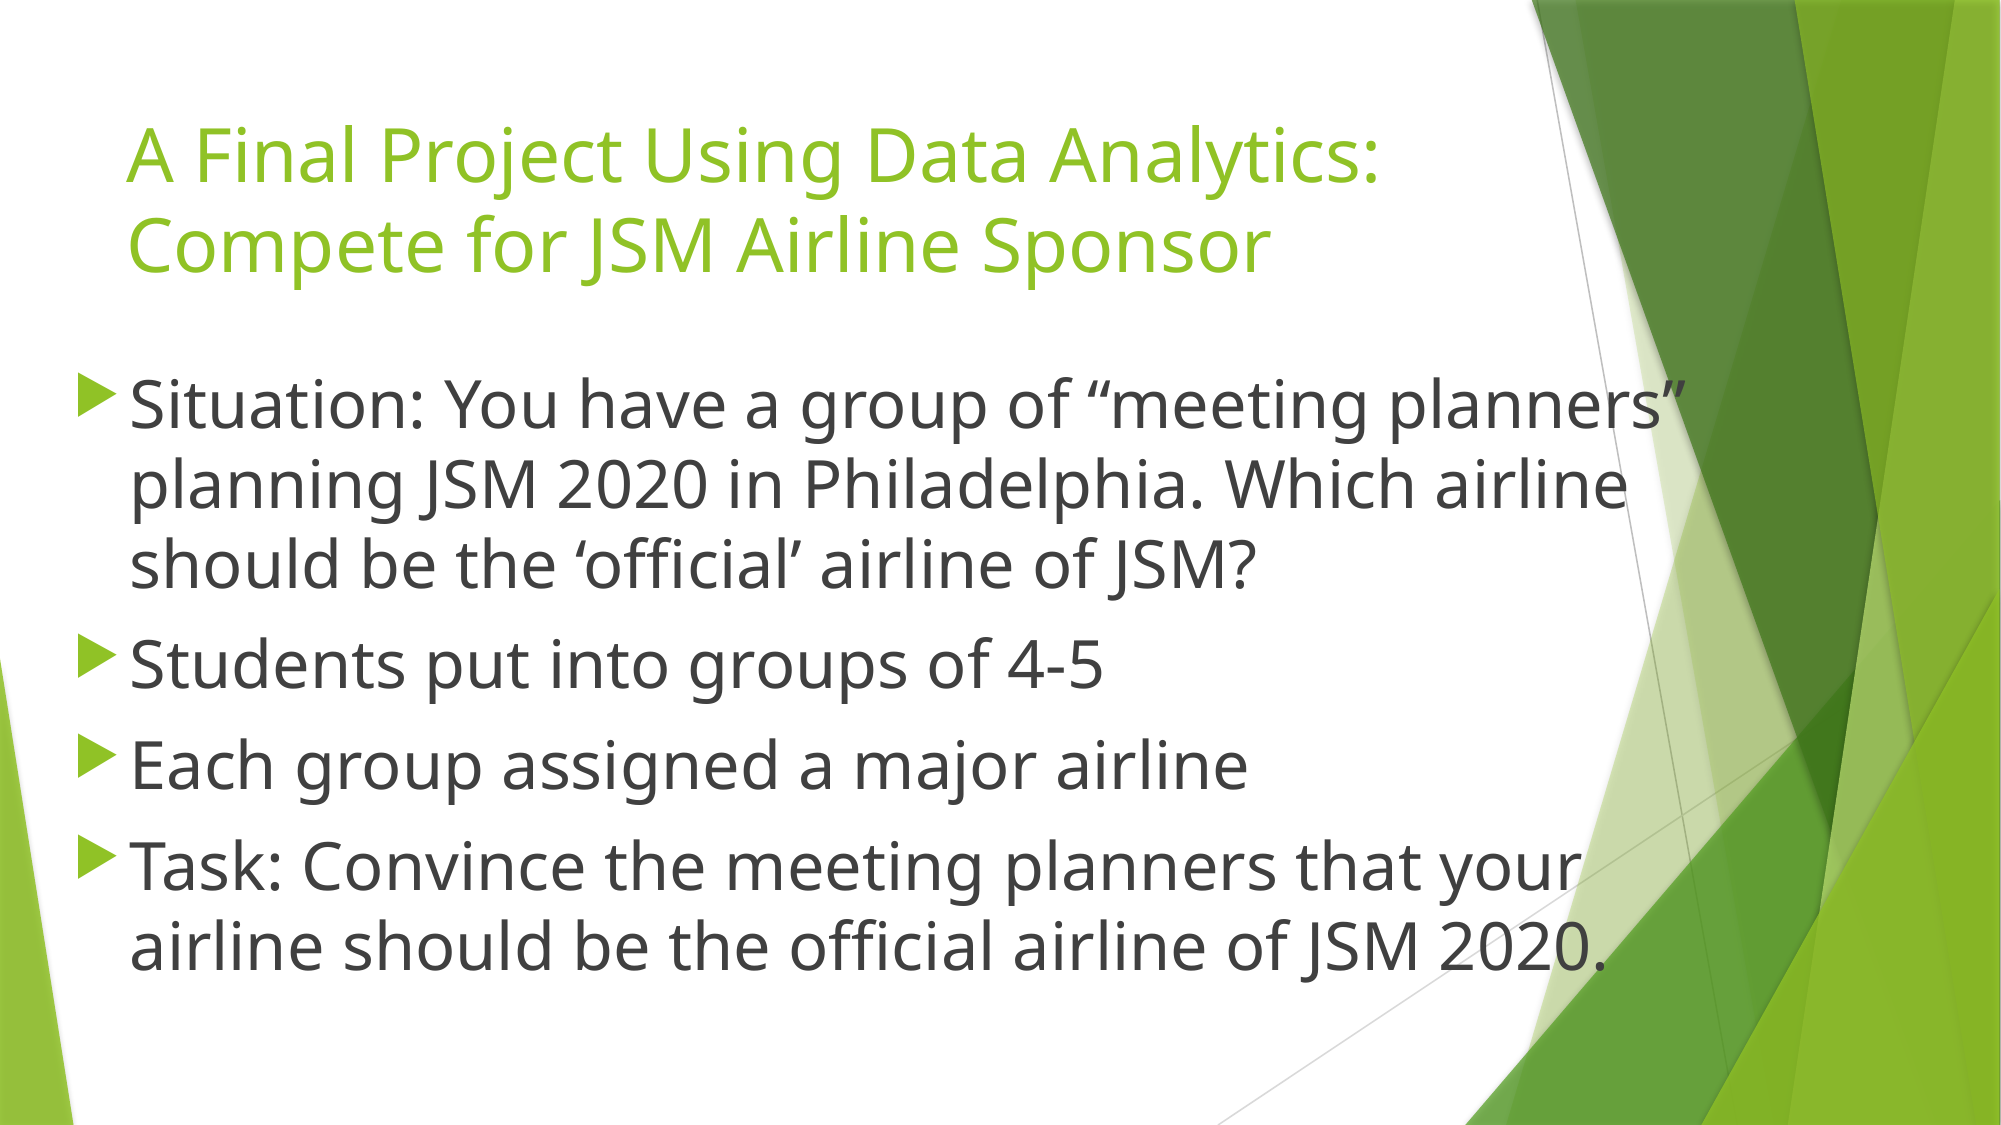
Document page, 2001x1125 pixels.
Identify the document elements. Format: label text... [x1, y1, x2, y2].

title A Final Project Using Data Analytics: Compete for JSM Airline Sponsor [111, 99, 1522, 317]
list Situation: You have a group of “meeting planners” planning JSM 2020 in Philadelphia. Which airline should be the ‘official’ airline of JSM? Students put into groups of 4-5 Each group assigned a major airline Task: Convince the meeting planners that your airline should be the official airline of JSM 2020. [58, 354, 1784, 1125]
